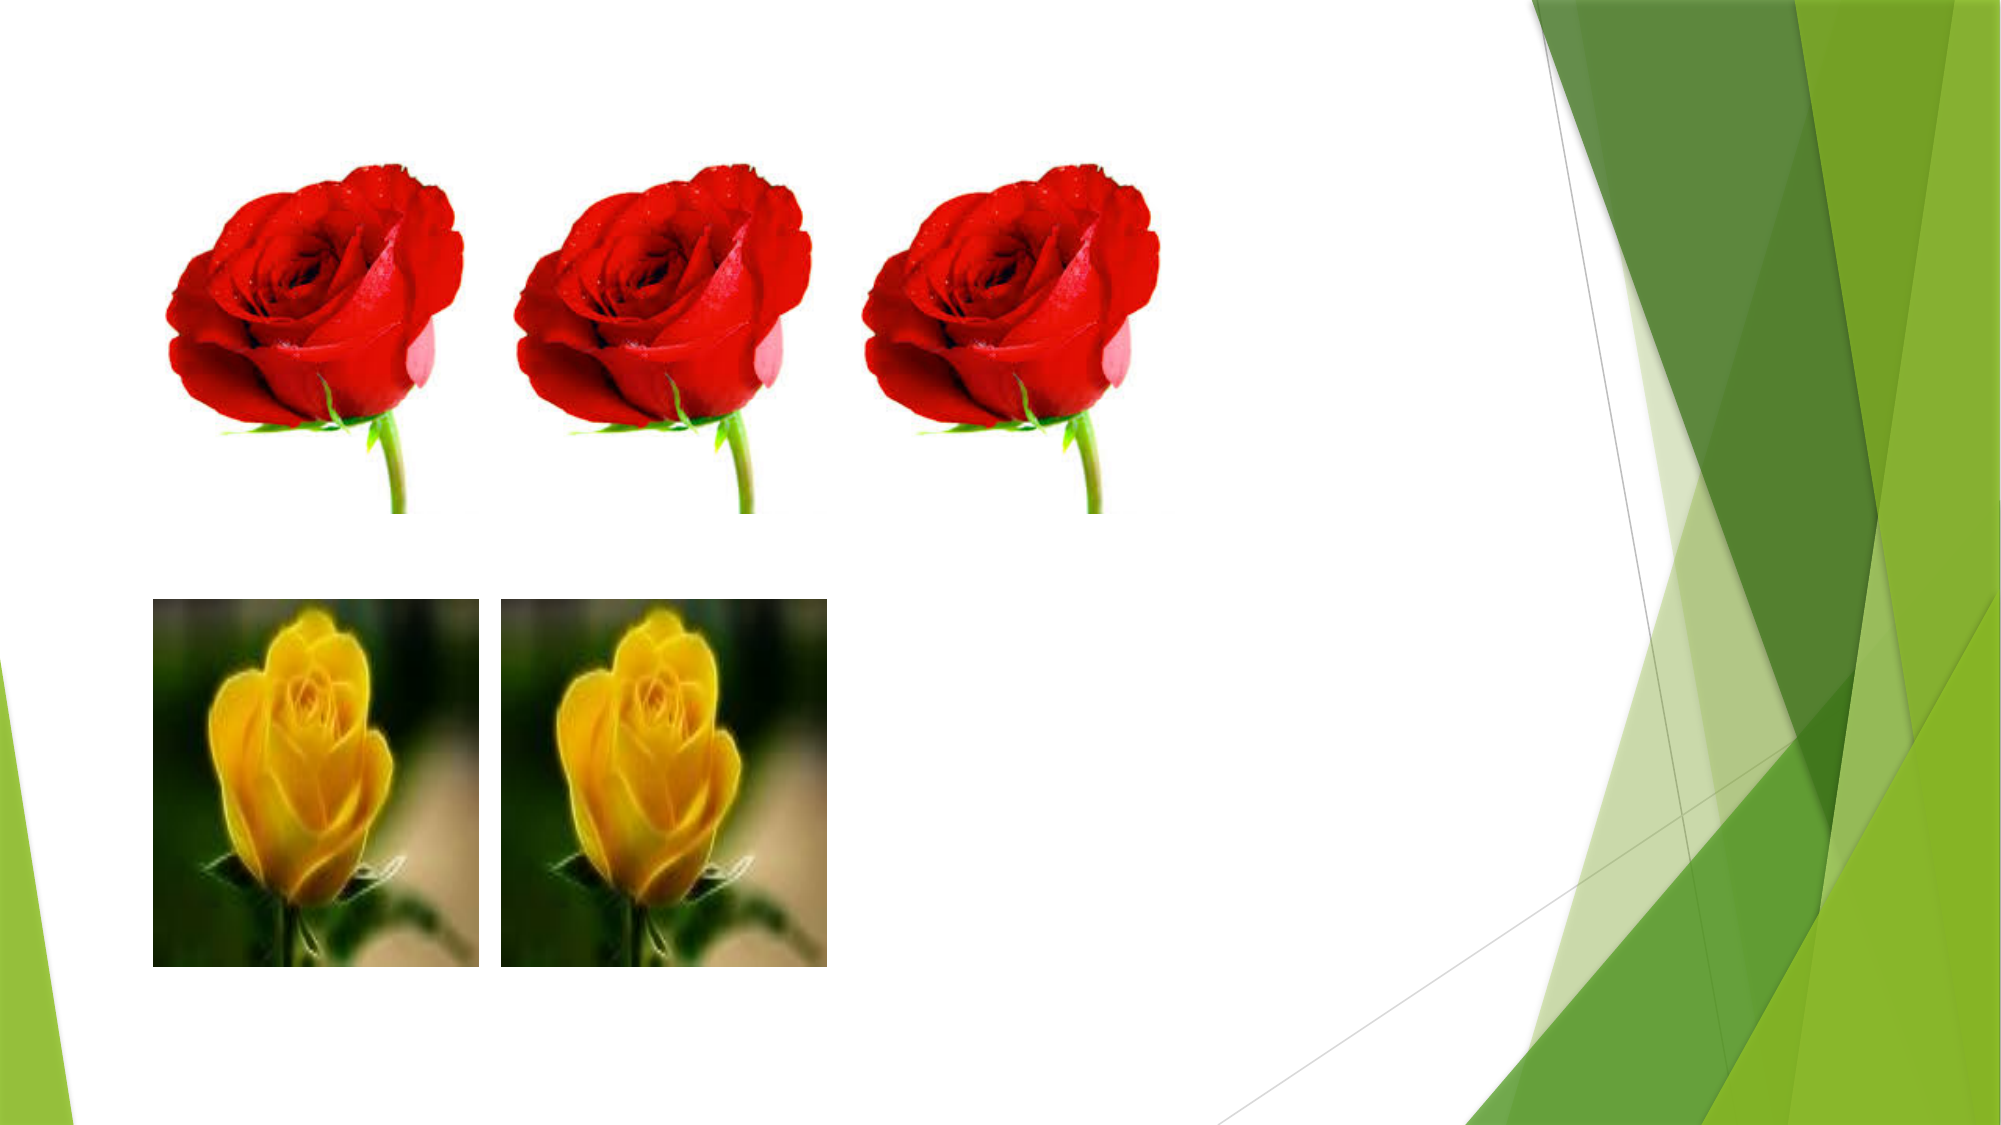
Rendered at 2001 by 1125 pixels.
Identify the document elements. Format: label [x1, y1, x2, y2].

picture [500, 599, 828, 968]
picture [848, 136, 1177, 514]
picture [152, 599, 480, 968]
picture [500, 136, 829, 514]
picture [152, 136, 481, 514]
